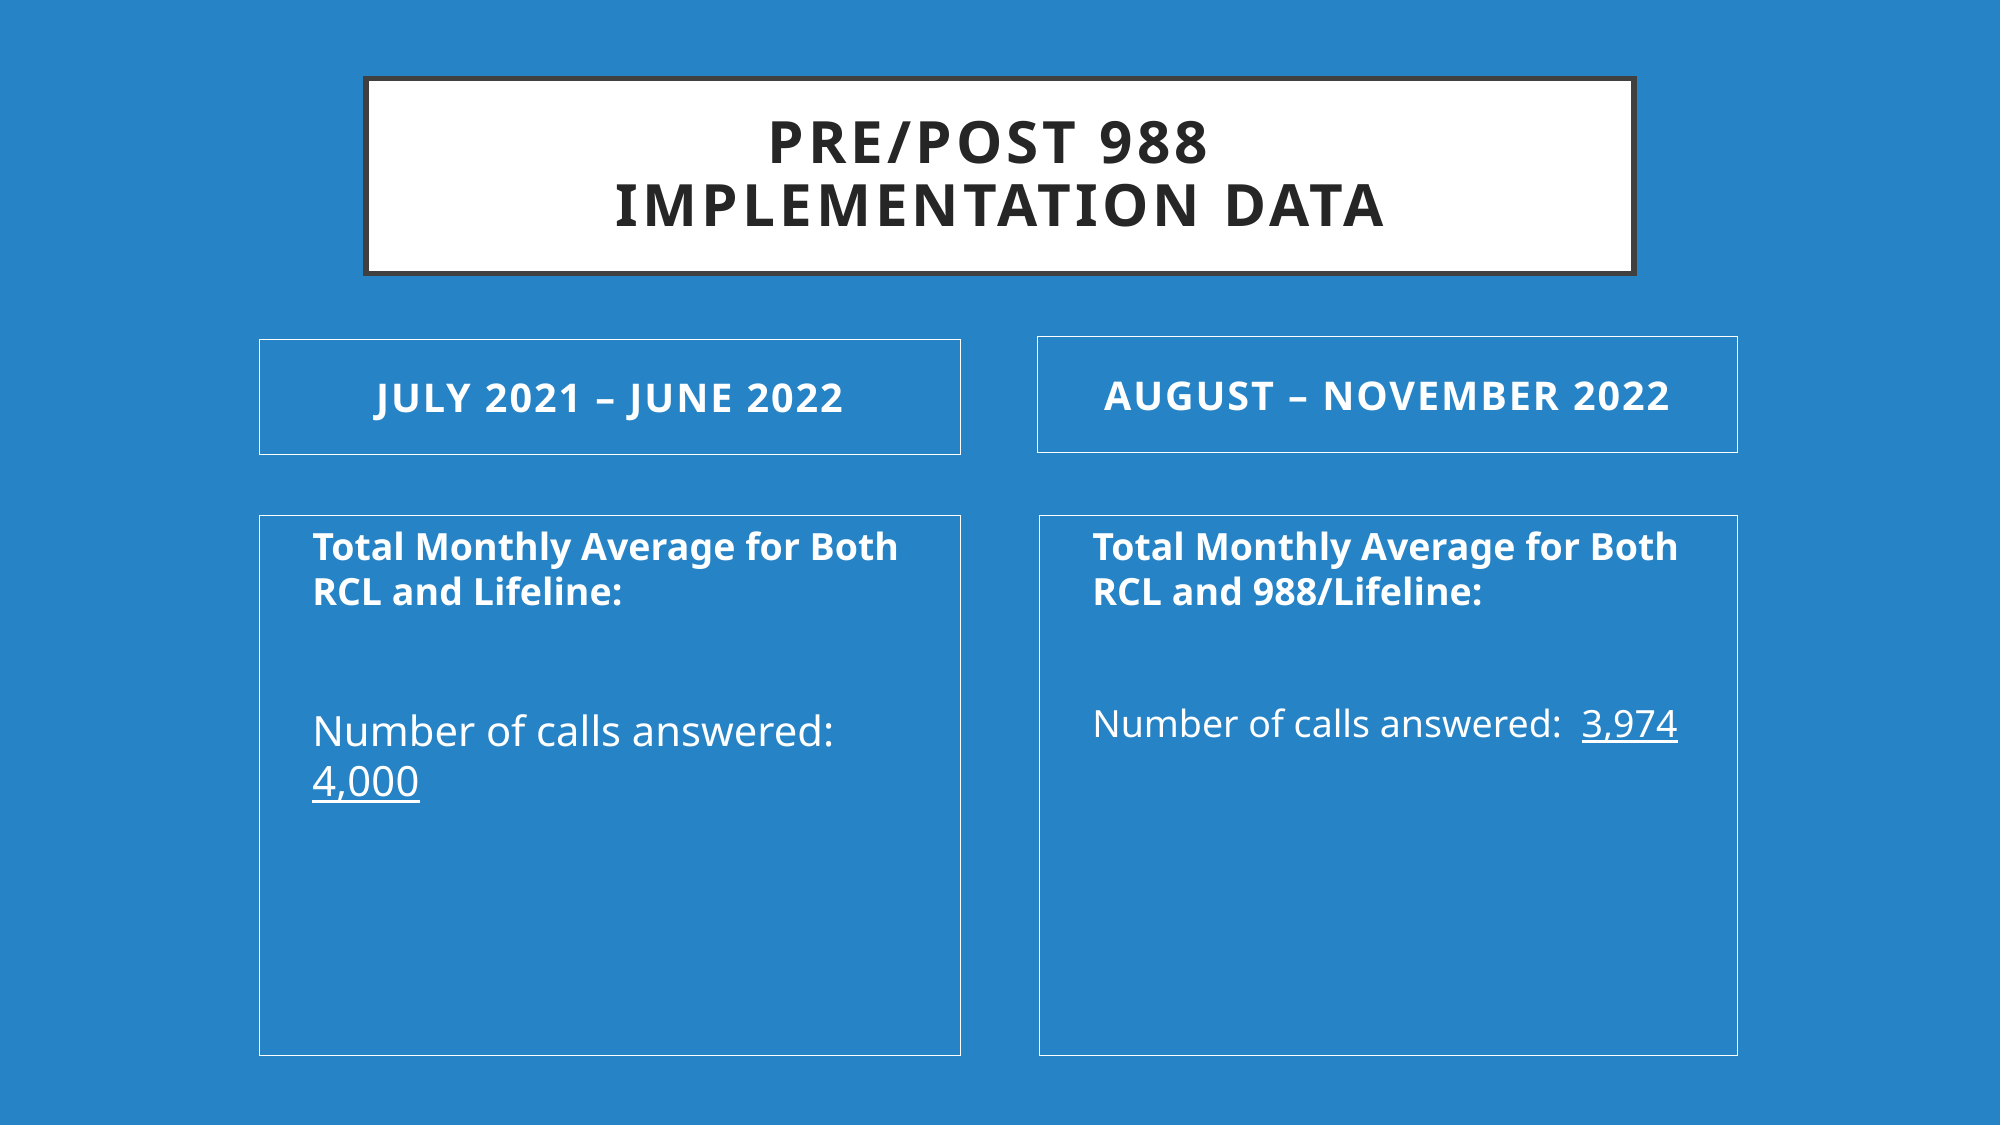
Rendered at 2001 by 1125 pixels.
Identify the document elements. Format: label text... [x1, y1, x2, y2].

list Total Monthly Average for Both RCL and Lifeline: Number of calls answered: 4,000 [259, 515, 961, 1056]
title PRE/POST 988 Implementation Data [363, 76, 1637, 276]
list August – November 2022 [1037, 336, 1738, 453]
list July 2021 – June 2022 [259, 339, 961, 455]
list Total Monthly Average for Both RCL and 988/Lifeline: Number of calls answered: 3,974 [1039, 515, 1738, 1056]
